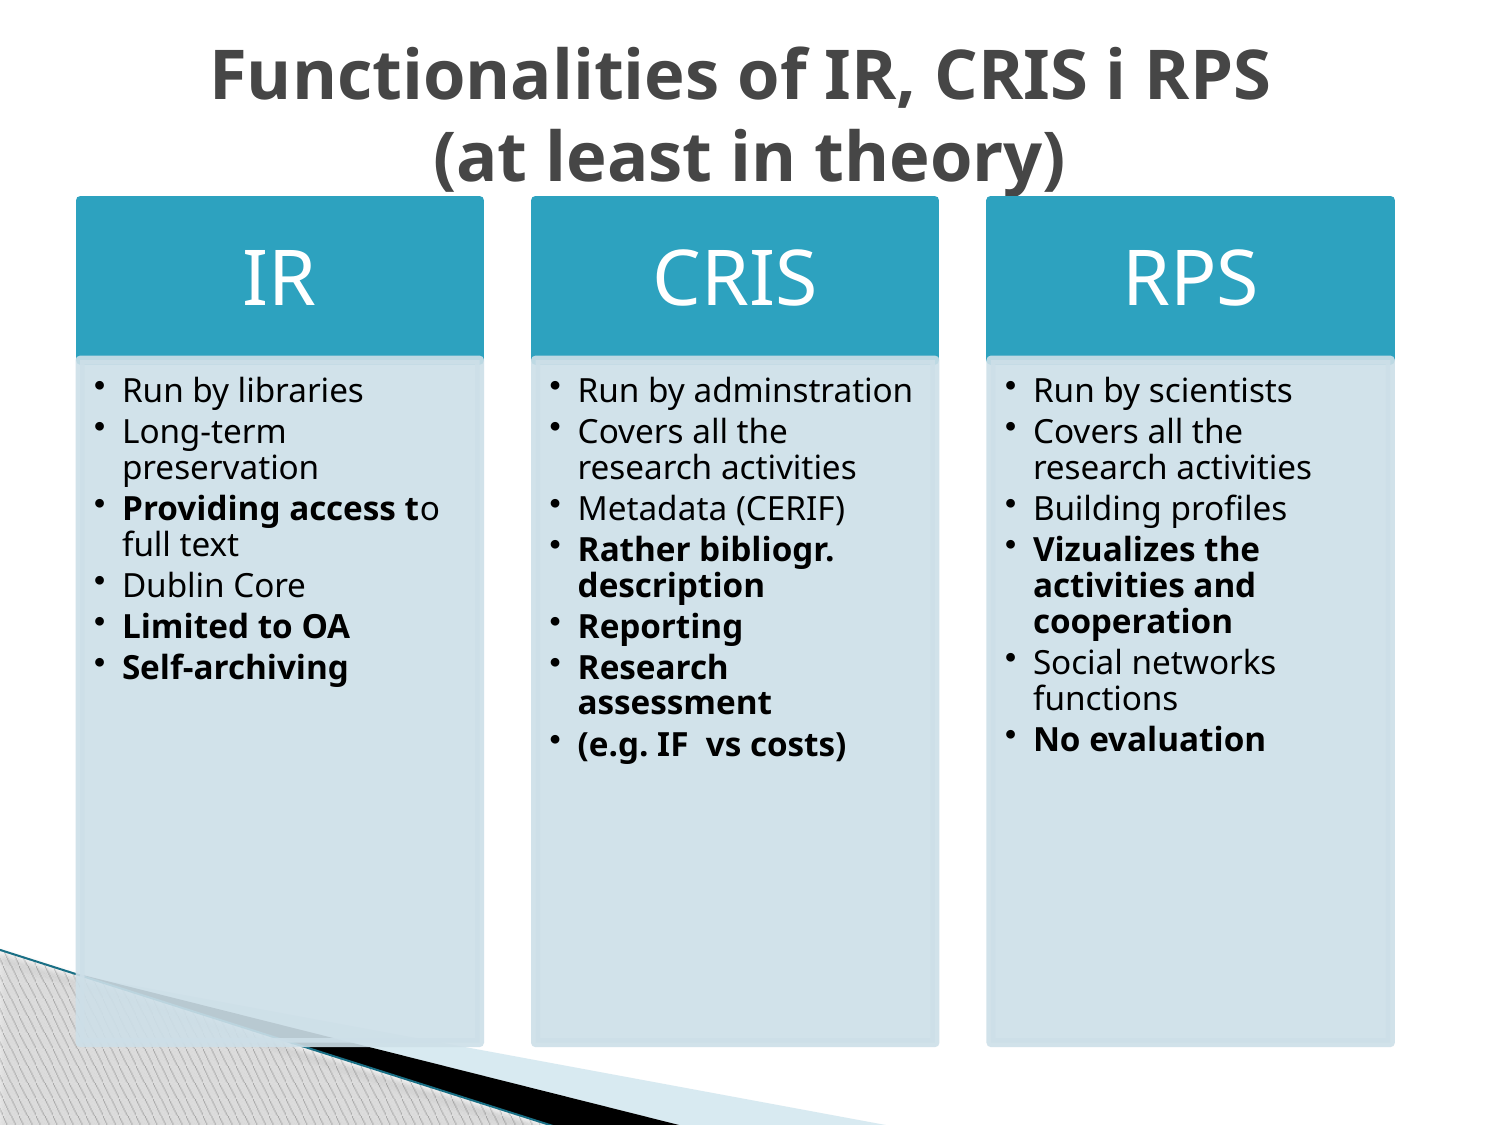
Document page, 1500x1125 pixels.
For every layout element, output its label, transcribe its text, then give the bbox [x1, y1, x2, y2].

title Functionalities of IR, CRIS i RPS (at least in theory) [75, 19, 1425, 207]
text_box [79, 195, 1392, 1047]
